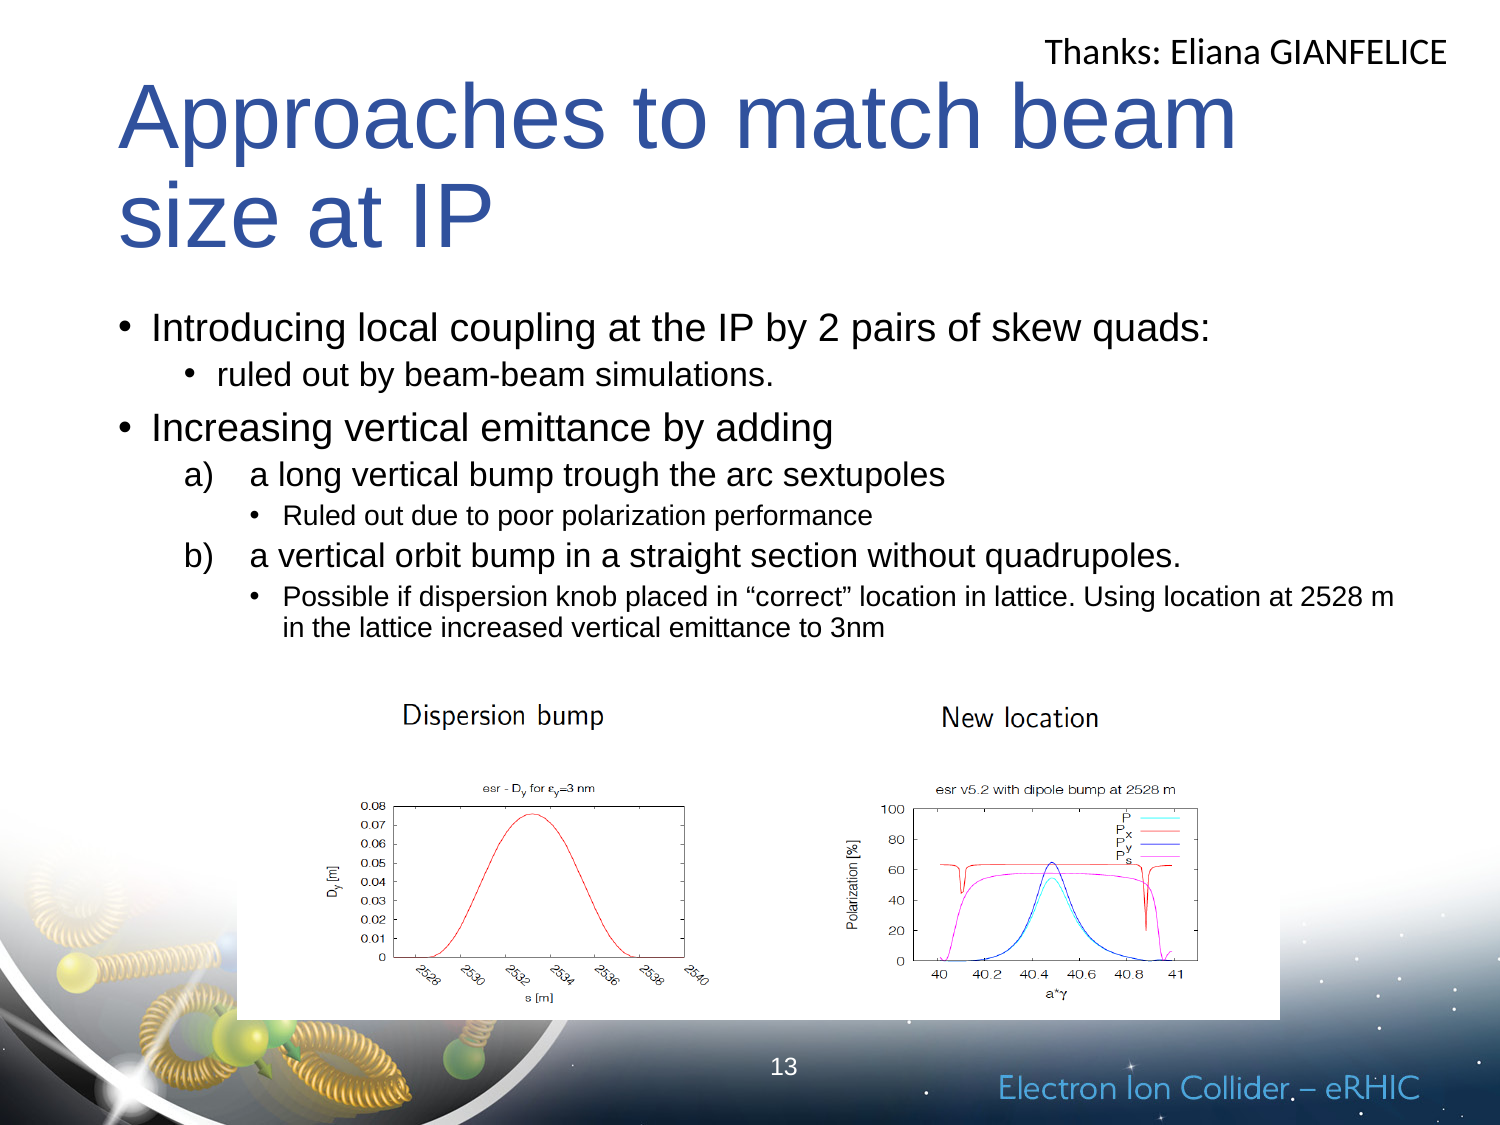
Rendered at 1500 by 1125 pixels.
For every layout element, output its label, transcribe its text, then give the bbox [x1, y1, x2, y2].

title Approaches to match beam size at IP [103, 59, 1397, 278]
list Introducing local coupling at the IP by 2 pairs of skew quads: ruled out by beam-beam simulations. Increasing vertical emittance by adding a long vertical bump trough the arc sextupoles Ruled out due to poor polarization performance a vertical orbit bump in a straight section without quadrupoles. Possible if dispersion knob placed in “correct” location in lattice. Using location at 2528 m in the lattice increased vertical emittance to 3nm [103, 299, 1414, 652]
slide_number 13 [615, 1035, 953, 1096]
picture [0, 0, 1500, 1125]
text_box Thanks: Eliana GIANFELICE [1029, 19, 1500, 79]
